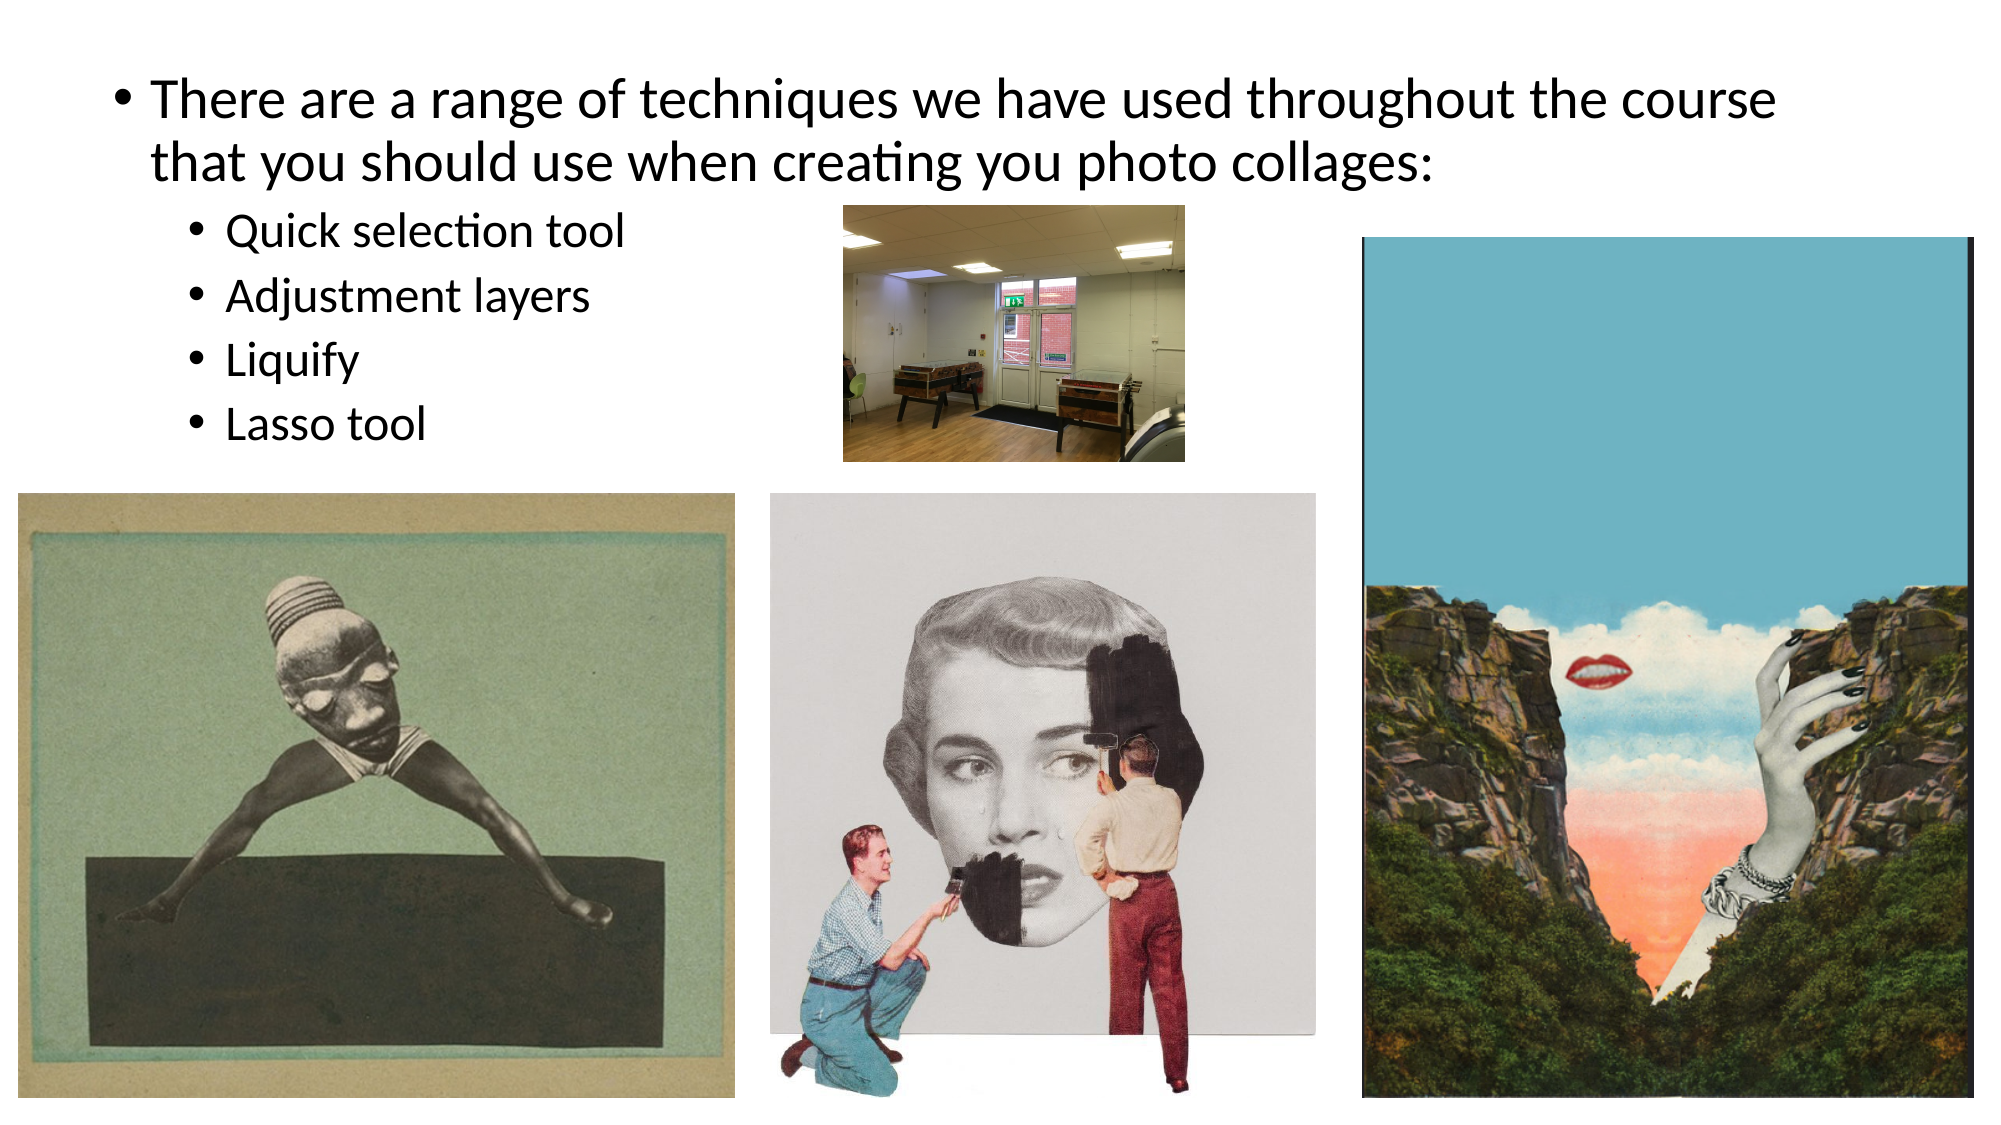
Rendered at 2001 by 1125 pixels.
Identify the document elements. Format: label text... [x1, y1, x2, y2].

list There are a range of techniques we have used throughout the course that you should use when creating you photo collages: Quick selection tool Adjustment layers Liquify Lasso tool [97, 60, 1823, 775]
picture [18, 493, 735, 1098]
picture [770, 493, 1316, 1098]
picture [1362, 237, 1974, 1098]
picture [843, 205, 1185, 462]
